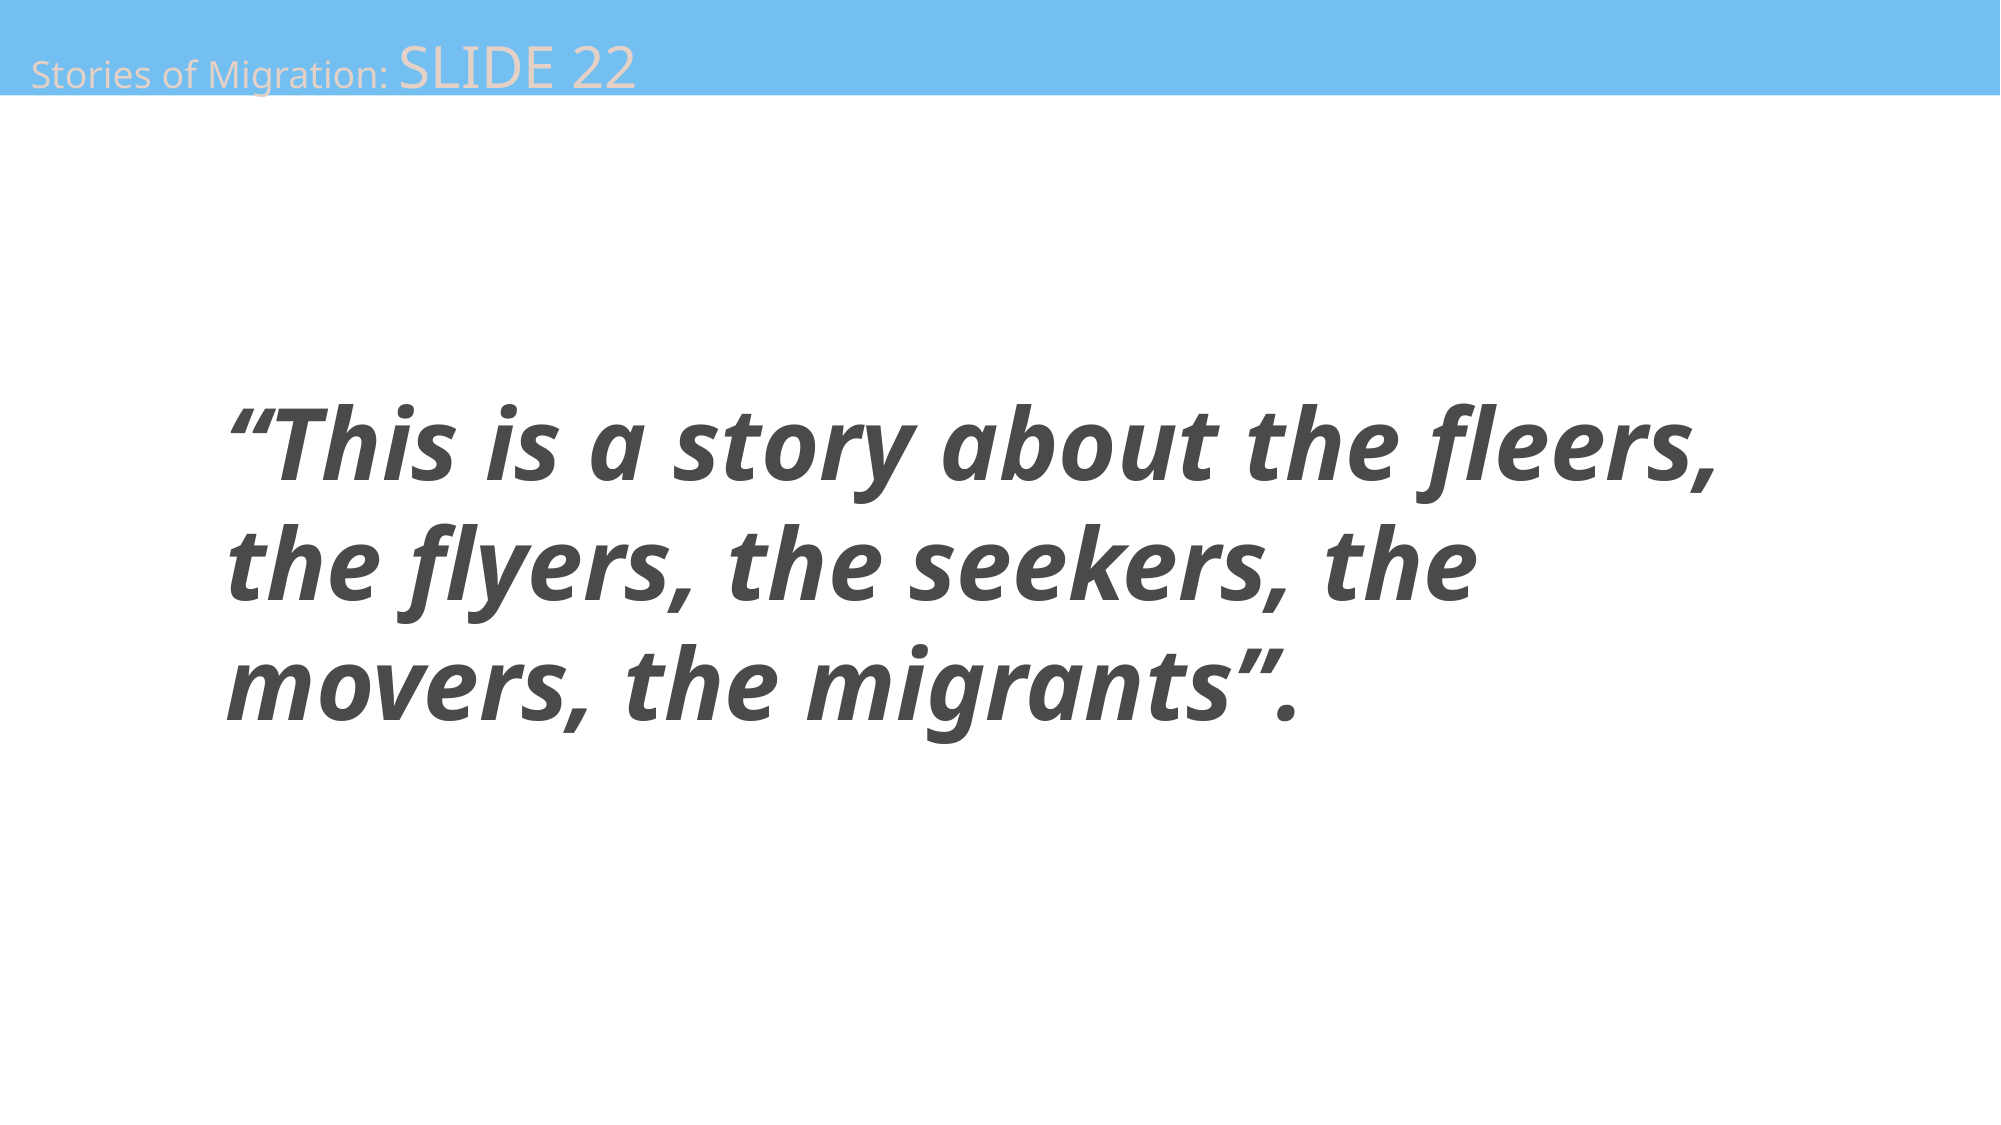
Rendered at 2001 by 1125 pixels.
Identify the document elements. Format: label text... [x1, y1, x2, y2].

text_box “This is a story about the fleers, the flyers, the seekers, the movers, the migrants”. [210, 373, 1869, 748]
text_box [0, 0, 2000, 97]
text_box Stories of Migration: SLIDE 22 [16, 23, 653, 108]
